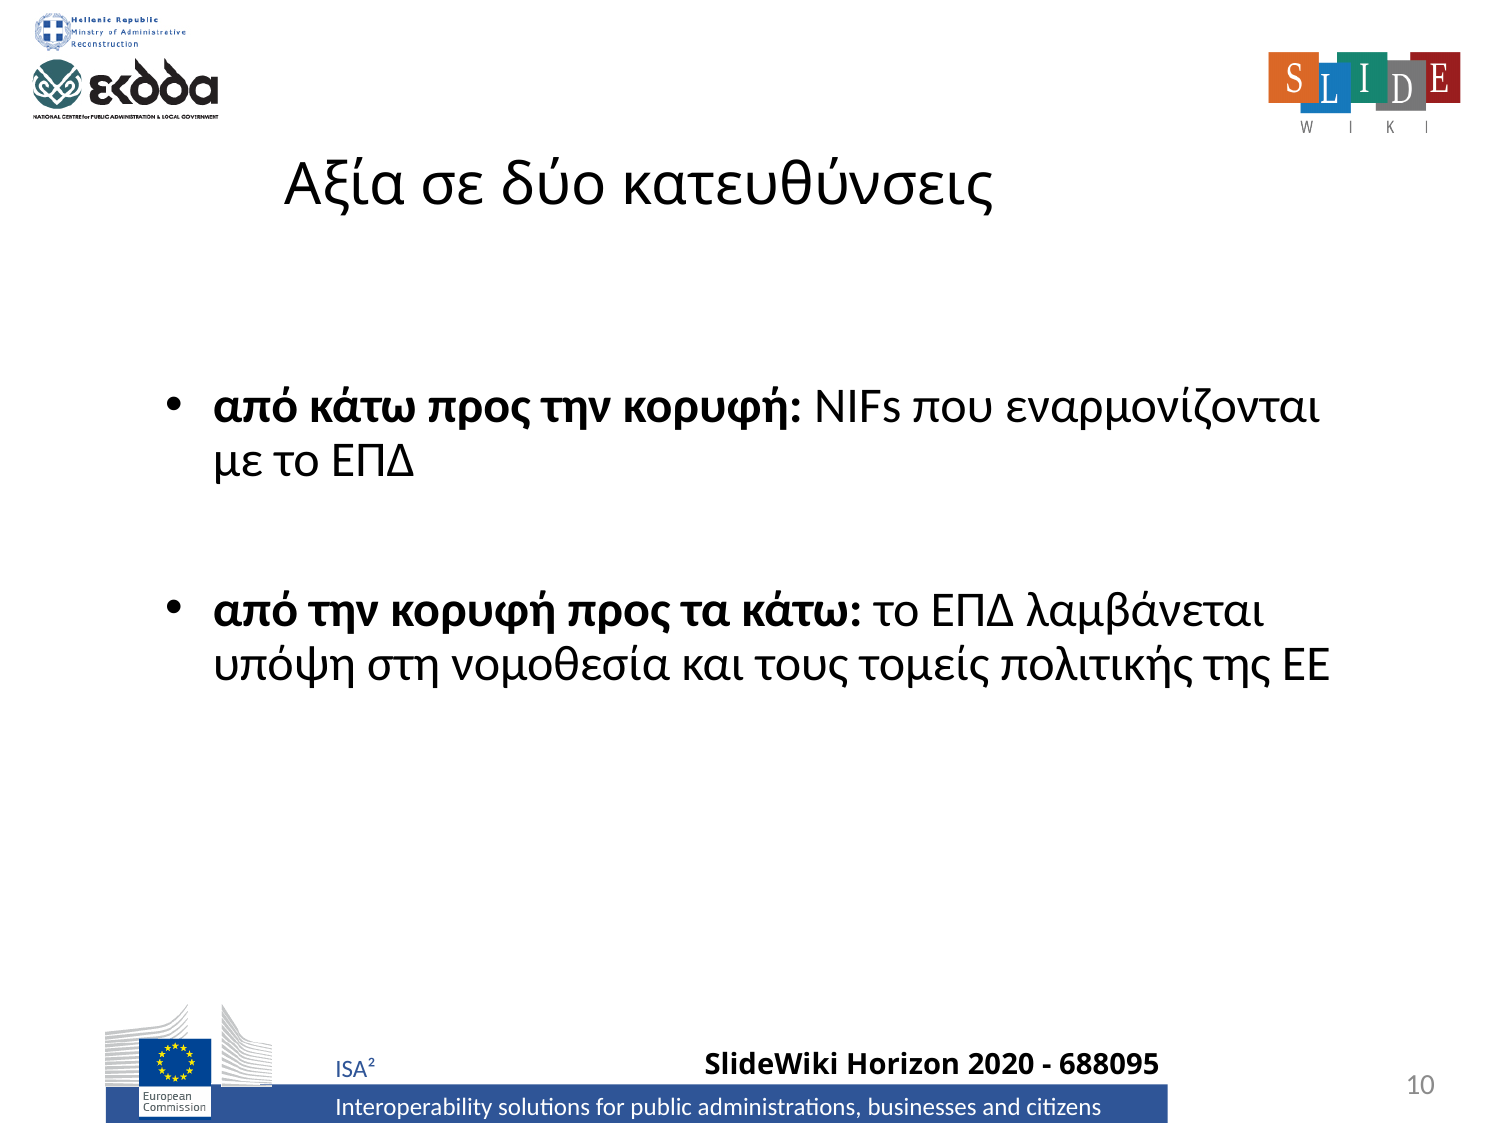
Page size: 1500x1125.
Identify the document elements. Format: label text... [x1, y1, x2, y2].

picture [1252, 34, 1474, 154]
list από κάτω προς την κορυφή: NIFs που εναρμονίζονται με το ΕΠΔ από την κορυφή προς τα κάτω: το ΕΠΔ λαμβάνεται υπόψη στη νομοθεσία και τους τομείς πολιτικής της ΕΕ [150, 290, 1379, 987]
title Αξία σε δύο κατευθύνσεις [269, 103, 1260, 267]
picture [105, 1004, 272, 1120]
slide_number 10 [1365, 1053, 1451, 1114]
picture [24, 10, 243, 127]
